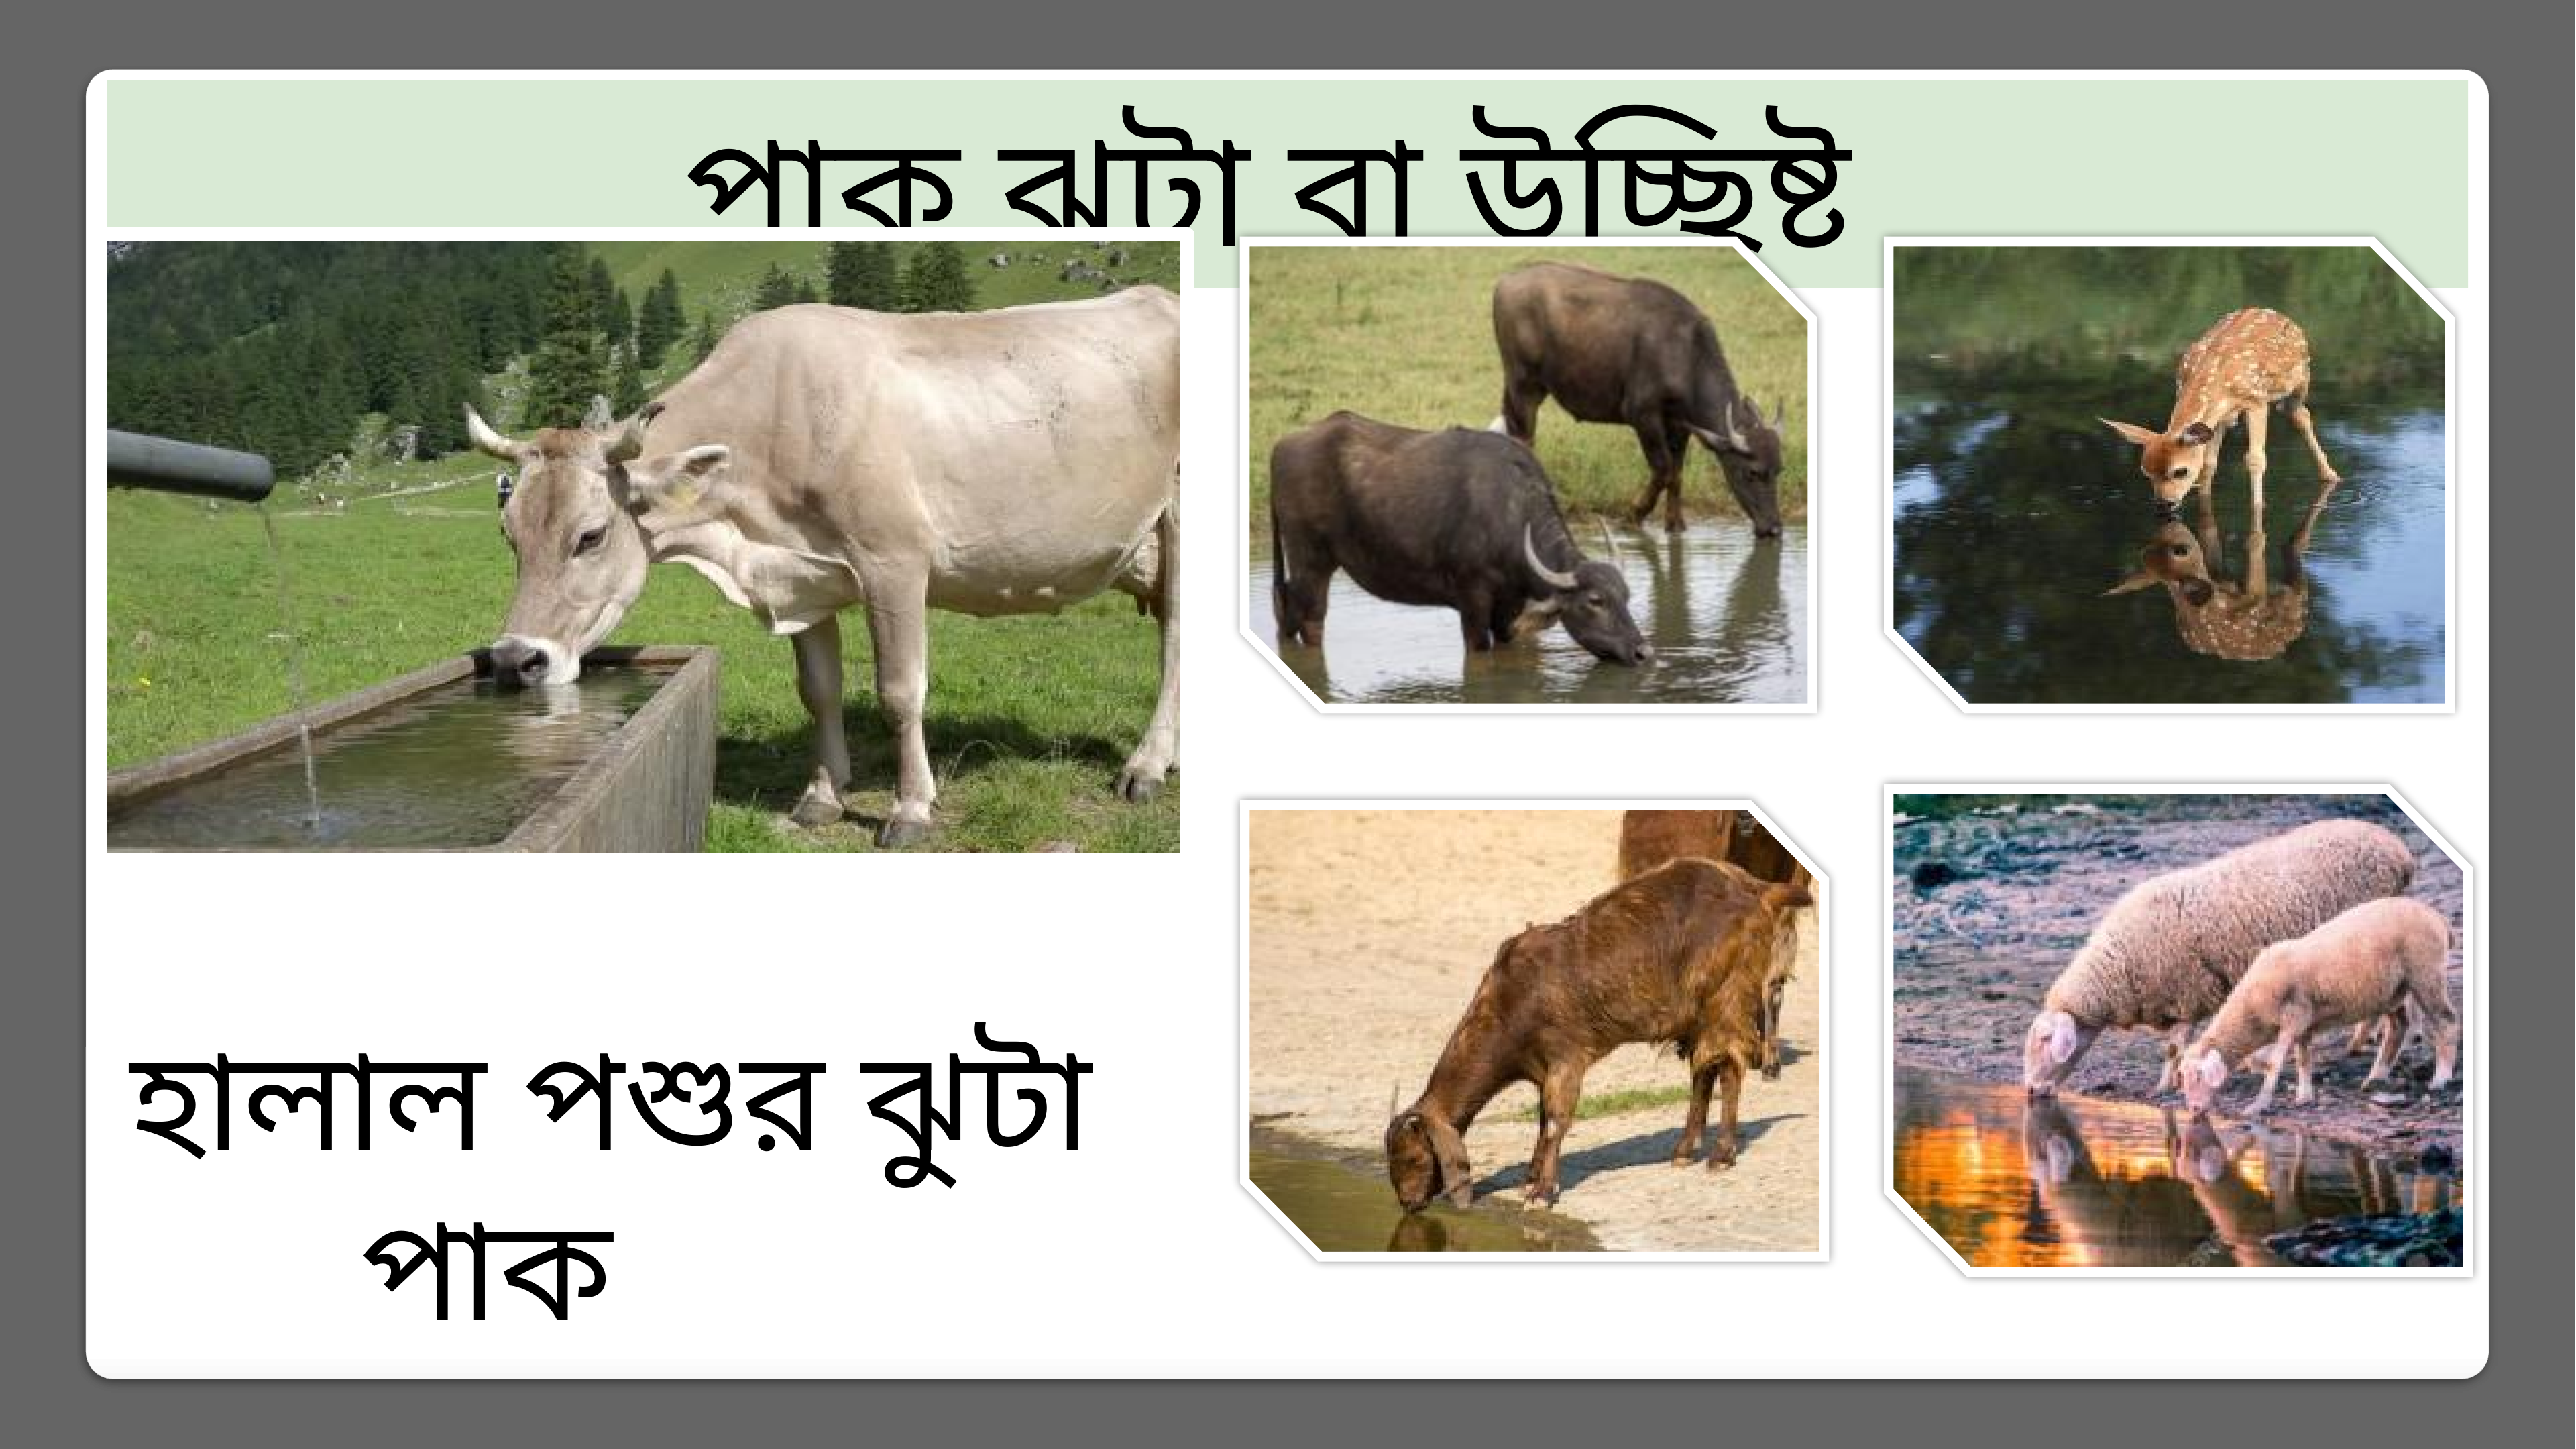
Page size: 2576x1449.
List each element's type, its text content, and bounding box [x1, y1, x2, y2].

picture [1888, 788, 2469, 1273]
text_box পাক ঝুটা বা উচ্ছিষ্ট [107, 80, 2469, 288]
text_box হালাল পশুর ঝুটা পাক [107, 998, 1352, 1360]
picture [1244, 804, 1825, 1257]
picture [1888, 241, 2451, 709]
picture [107, 241, 1181, 854]
picture [1244, 241, 1813, 709]
